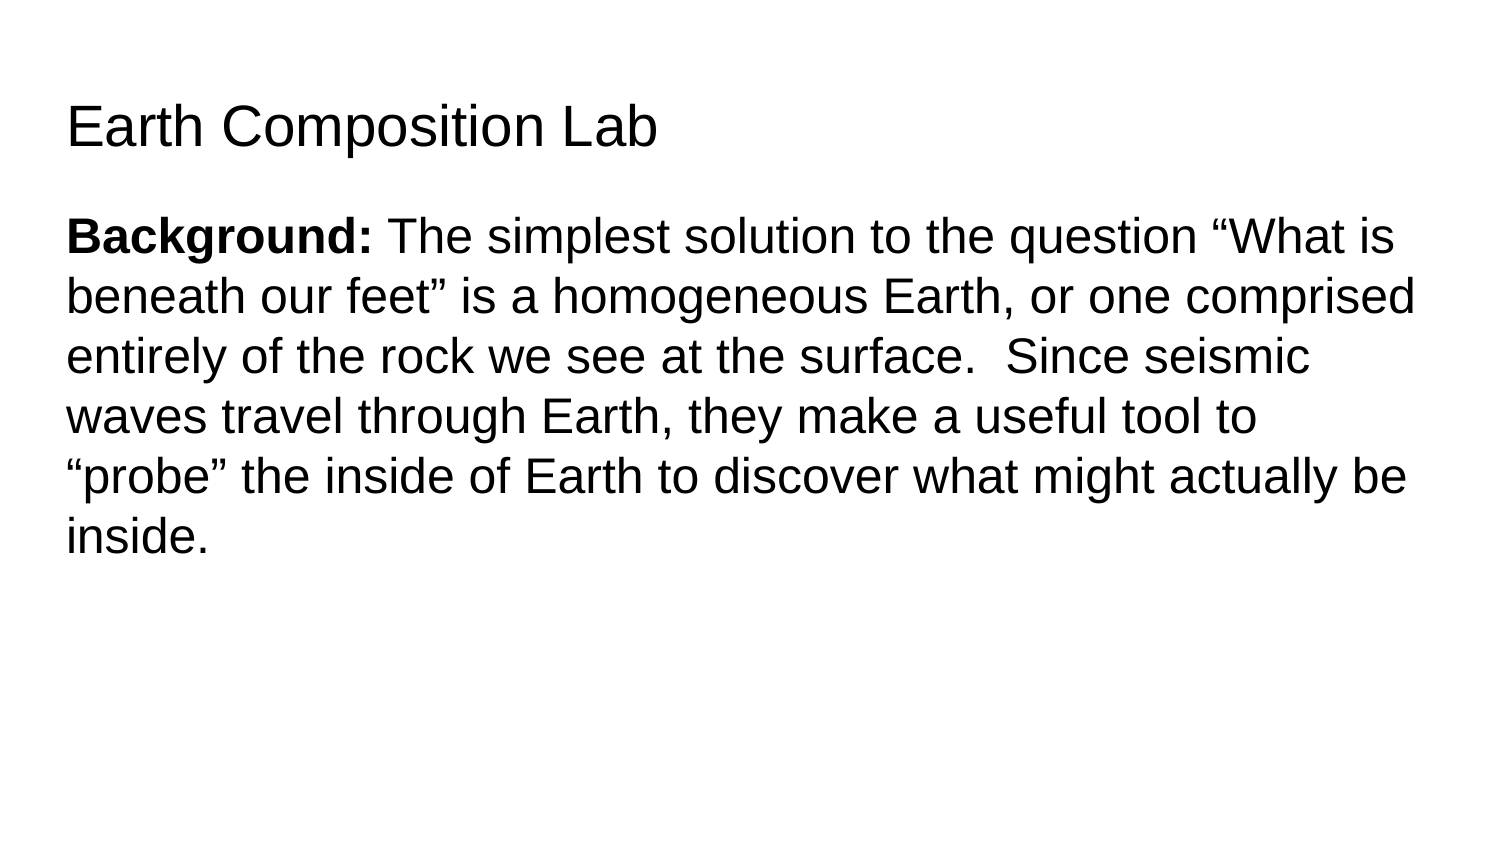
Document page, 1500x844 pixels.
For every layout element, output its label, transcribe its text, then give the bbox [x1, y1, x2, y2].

list Background: The simplest solution to the question “What is beneath our feet” is a homogeneous Earth, or one comprised entirely of the rock we see at the surface. Since seismic waves travel through Earth, they make a useful tool to “probe” the inside of Earth to discover what might actually be inside. [51, 189, 1449, 750]
title Earth Composition Lab [51, 72, 1449, 167]
